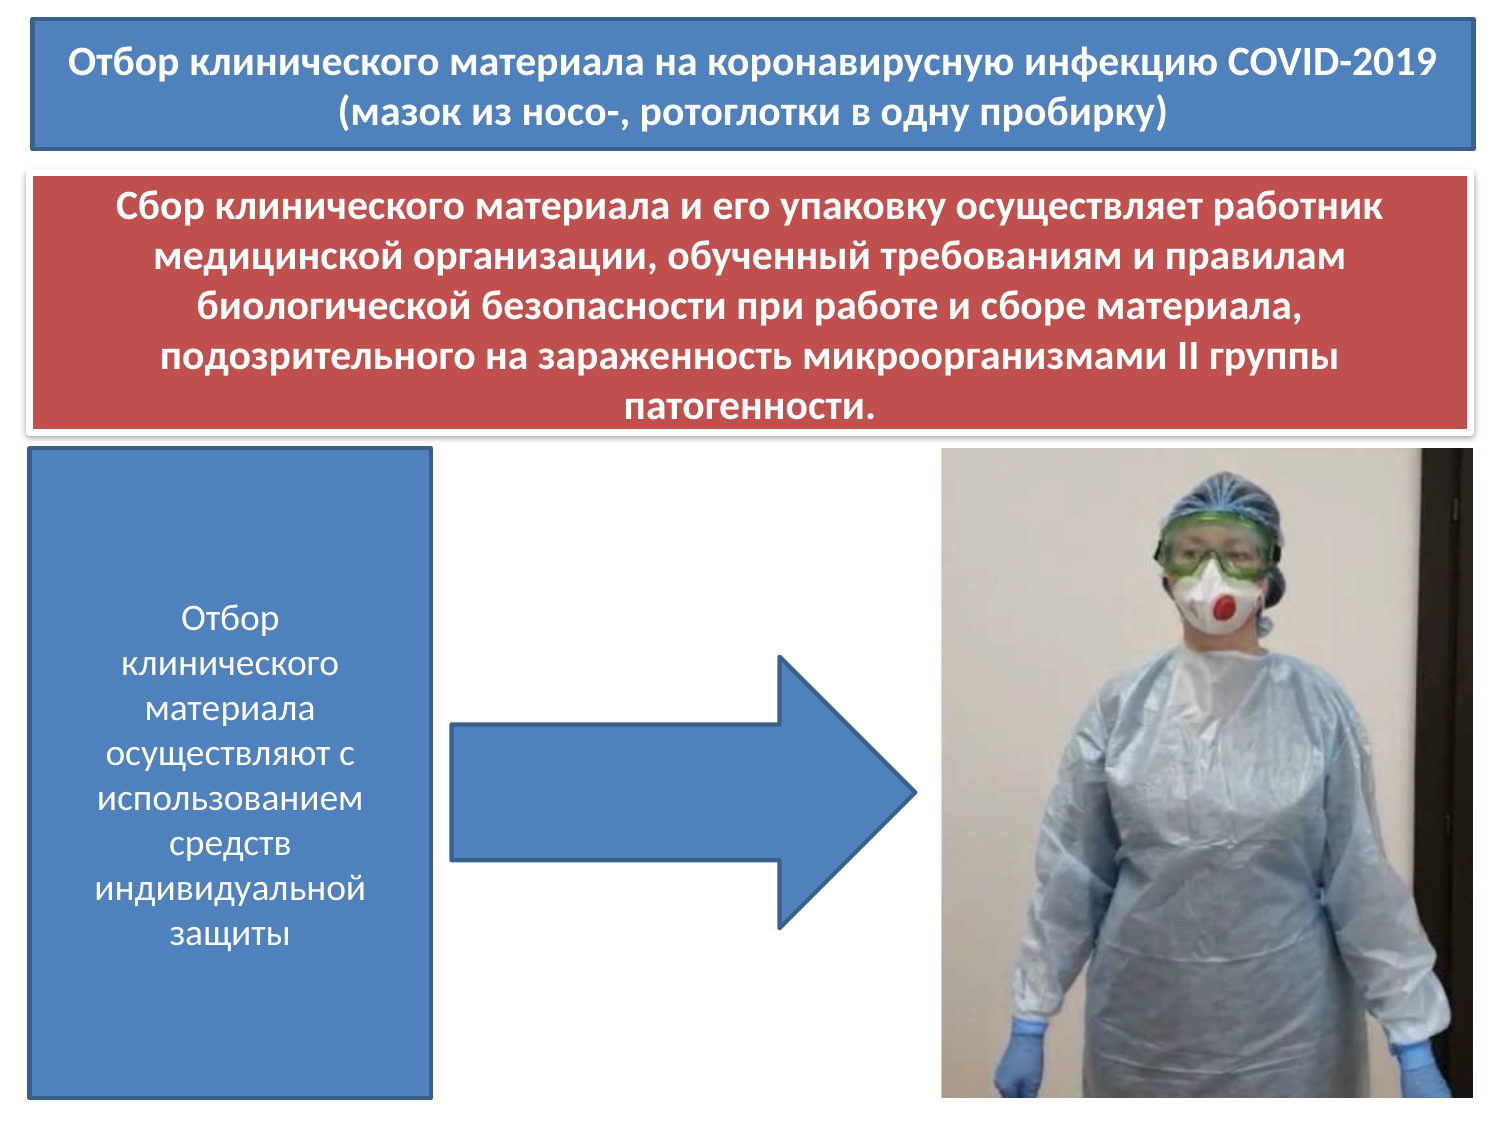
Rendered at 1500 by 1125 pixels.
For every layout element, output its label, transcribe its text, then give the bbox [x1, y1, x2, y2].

text_box Отбор клинического материала на коронавирусную инфекцию COVID-2019 (мазок из носо-, ротоглотки в одну пробирку) [30, 17, 1476, 151]
text_box [449, 654, 918, 931]
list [935, 448, 1474, 1099]
text_box Отбор клинического материала осуществляют с использованием средств индивидуальной защиты [27, 446, 433, 1100]
text_box Сбор клинического материала и его упаковку осуществляет работник медицинской организации, обученный требованиям и правилам биологической безопасности при работе и сборе материала, подозрительного на зараженность микроорганизмами II группы патогенности. [26, 169, 1474, 436]
